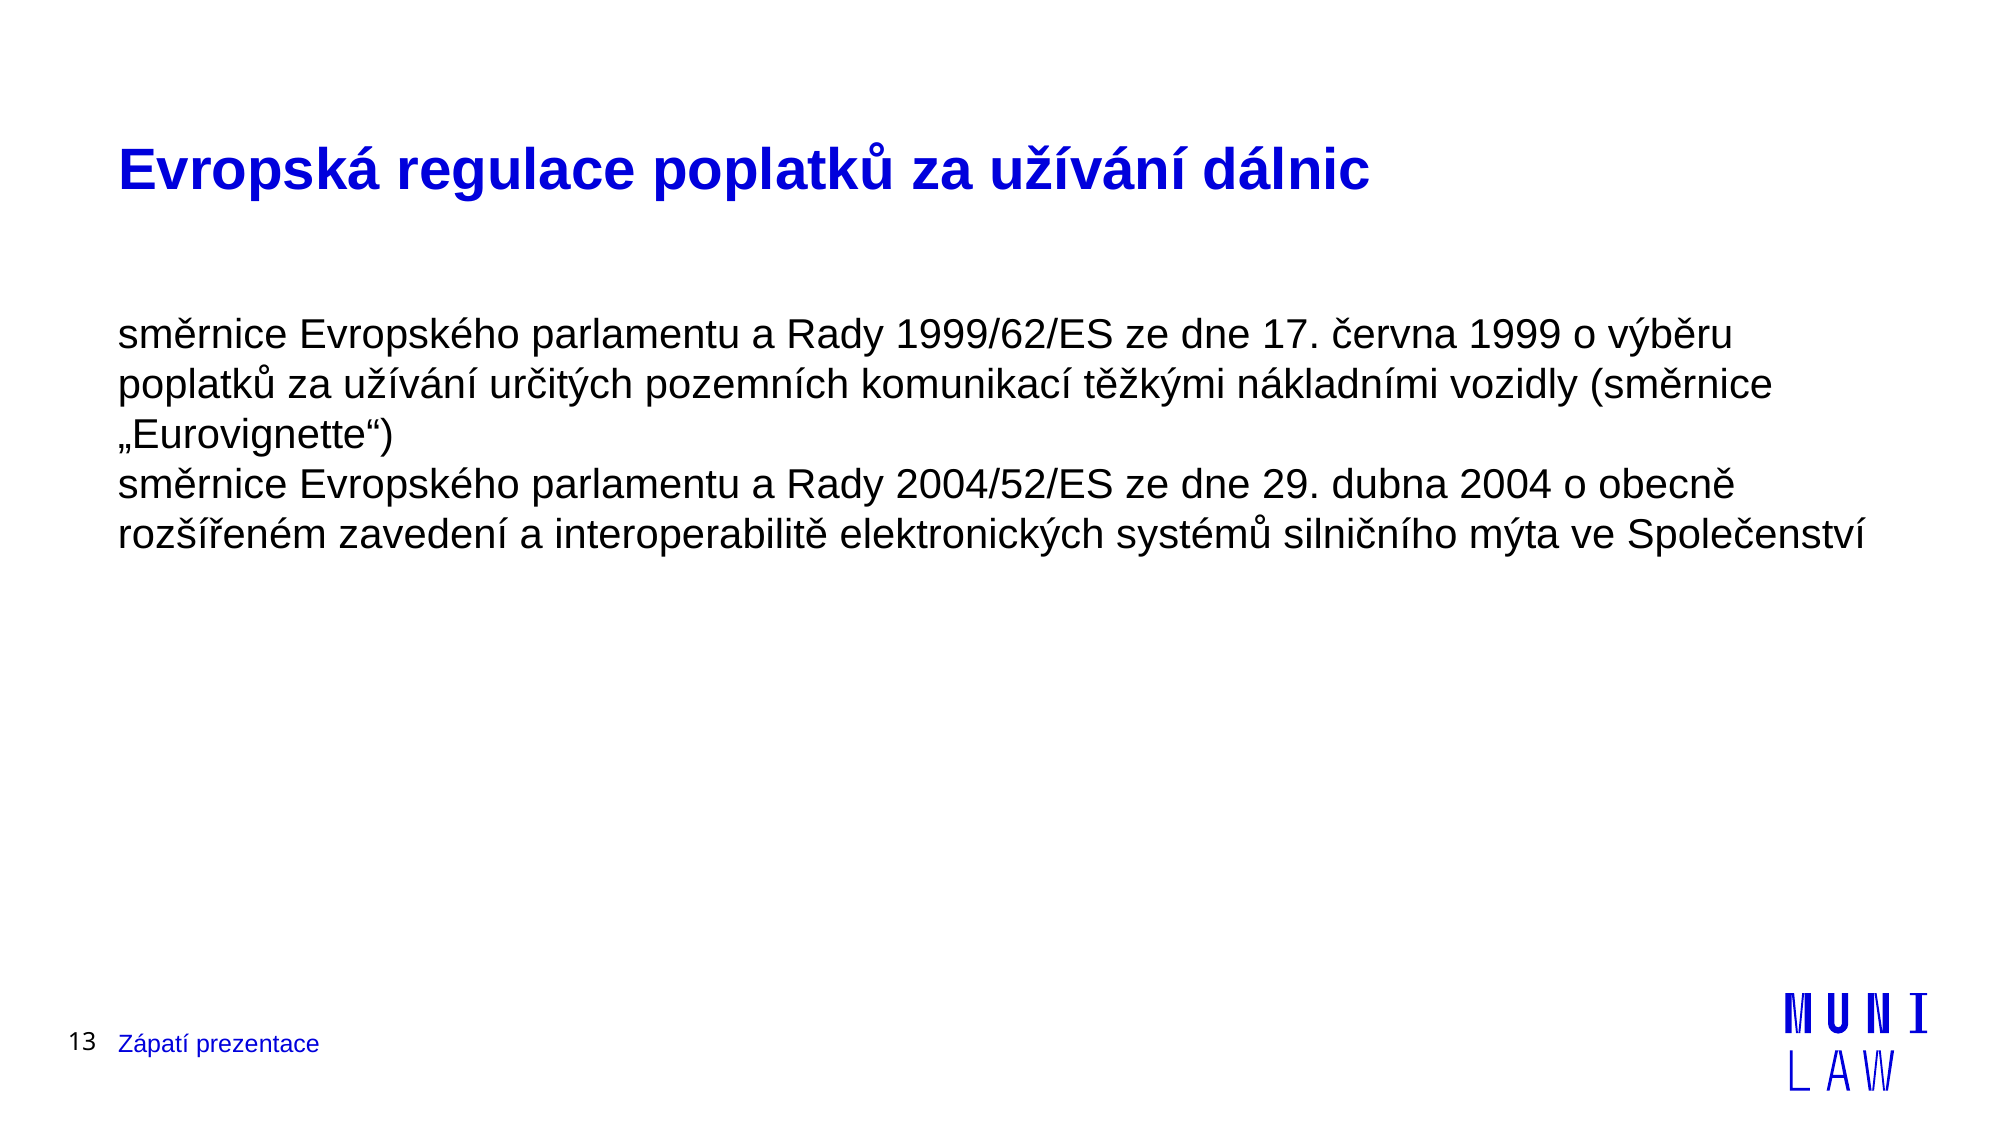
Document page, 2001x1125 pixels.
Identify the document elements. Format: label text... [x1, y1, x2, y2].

footer Zápatí prezentace [118, 1021, 1418, 1063]
list směrnice Evropského parlamentu a Rady 1999/62/ES ze dne 17. června 1999 o výběru poplatků za užívání určitých pozemních komunikací těžkými nákladními vozidly (směrnice „Eurovignette“) směrnice Evropského parlamentu a Rady 2004/52/ES ze dne 29. dubna 2004 o obecně rozšířeném zavedení a interoperabilitě elektronických systémů silničního mýta ve Společenství [117, 307, 1882, 957]
title Evropská regulace poplatků za užívání dálnic [118, 118, 1883, 193]
slide_number 13 [67, 1021, 110, 1063]
